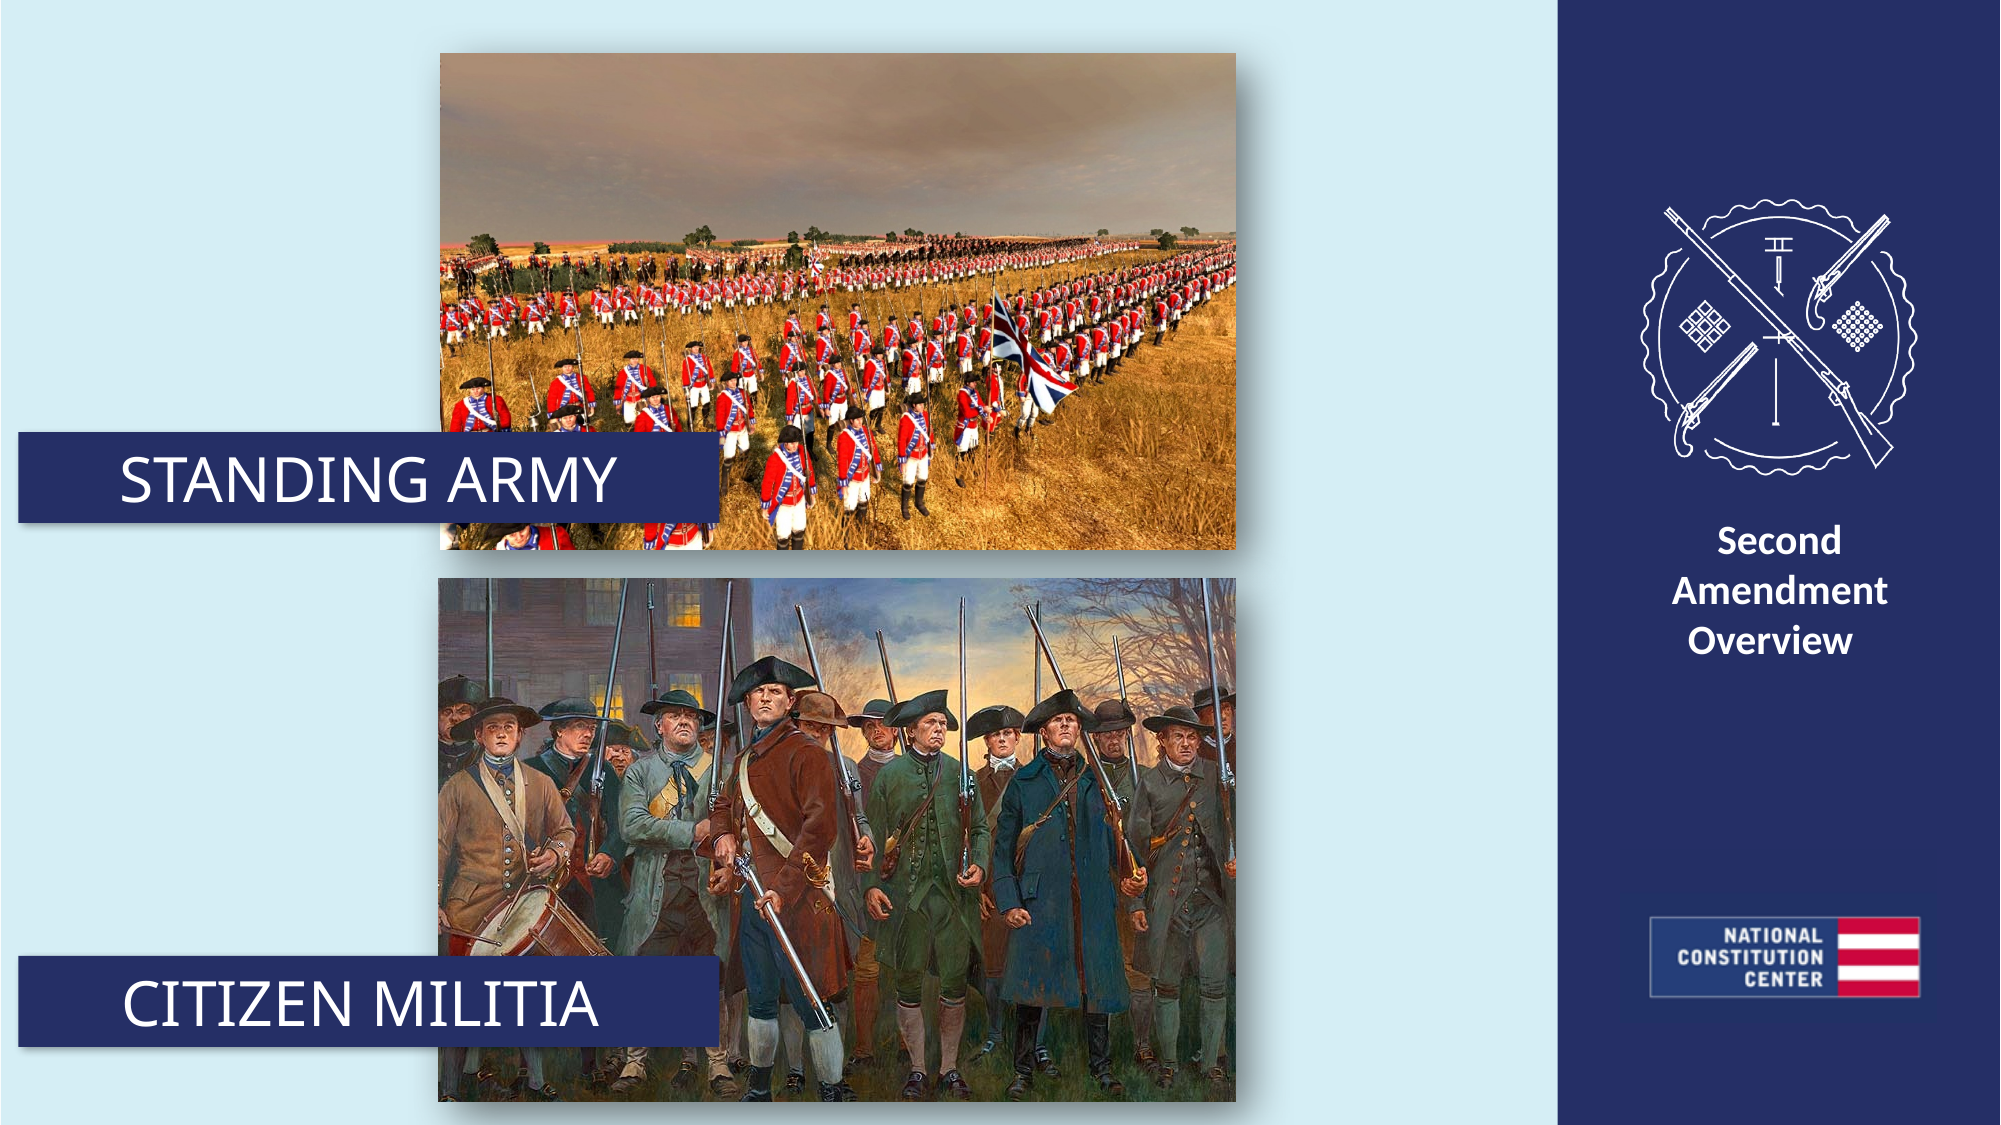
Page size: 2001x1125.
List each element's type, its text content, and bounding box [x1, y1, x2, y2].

picture [1626, 184, 1931, 490]
picture [0, 0, 1557, 1125]
text_box STANDING ARMY [18, 432, 435, 523]
text_box CITIZEN MILITIA [18, 955, 433, 1047]
picture [1620, 849, 1937, 1023]
